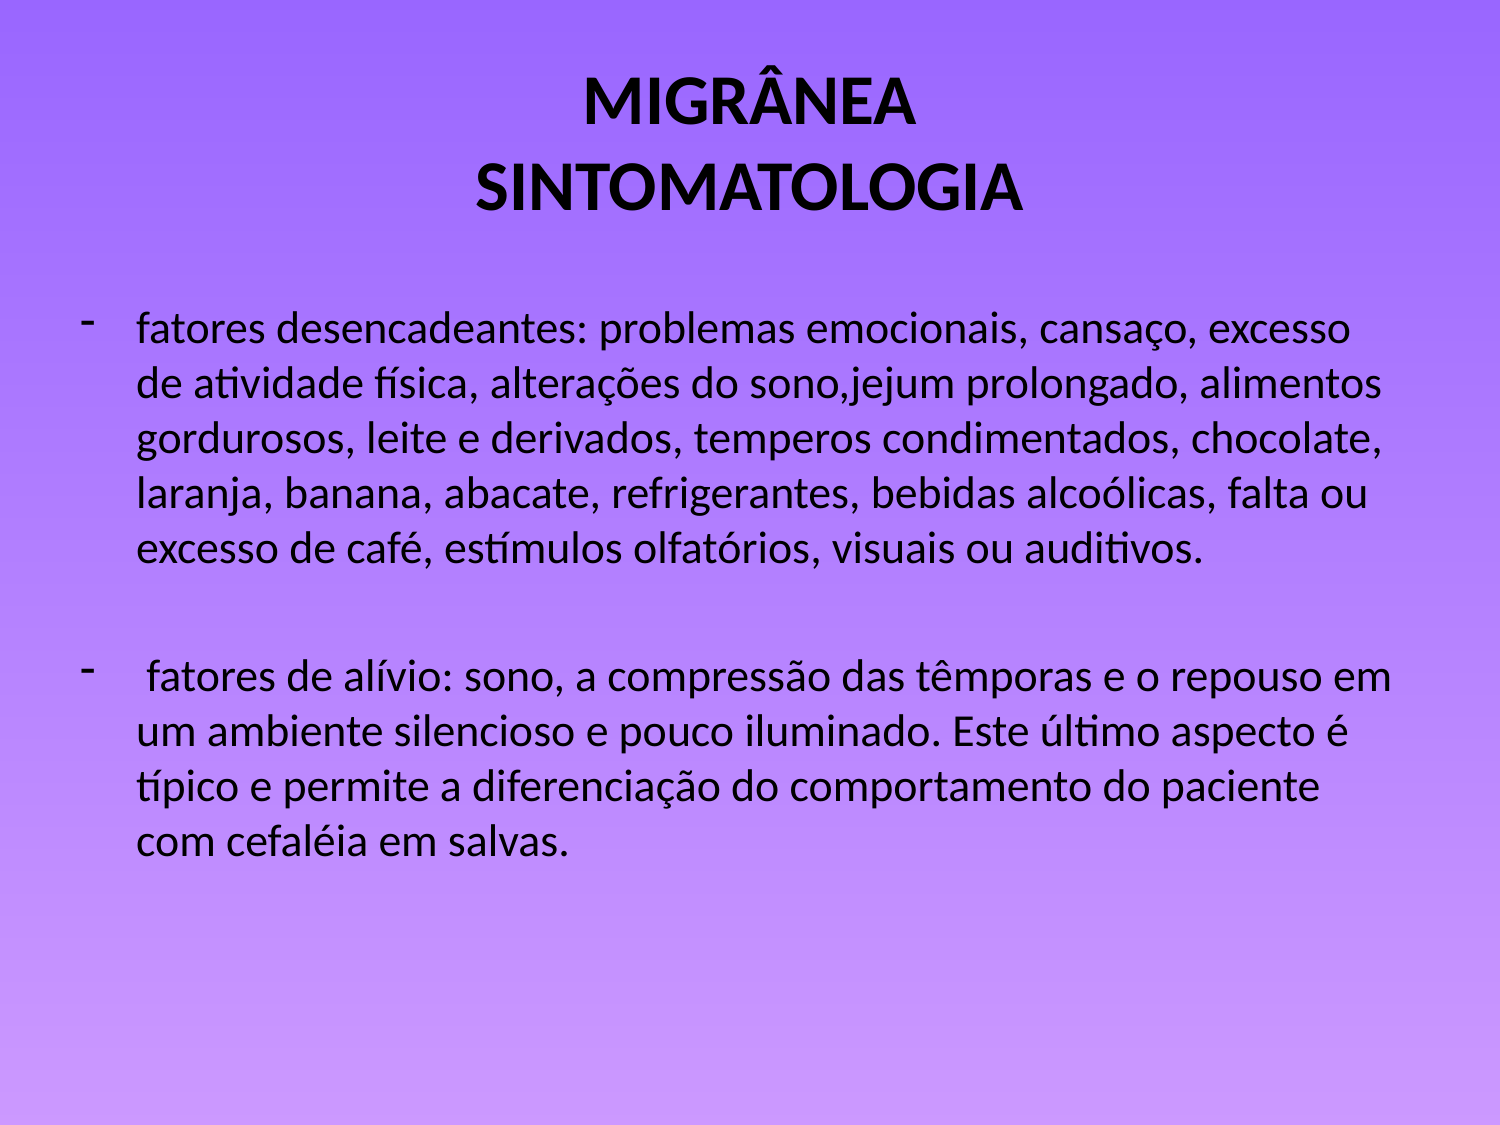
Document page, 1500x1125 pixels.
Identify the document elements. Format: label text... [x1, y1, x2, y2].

list fatores desencadeantes: problemas emocionais, cansaço, excesso de atividade física, alterações do sono,jejum prolongado, alimentos gordurosos, leite e derivados, temperos condimentados, chocolate, laranja, banana, abacate, refrigerantes, bebidas alcoólicas, falta ou excesso de café, estímulos olfatórios, visuais ou auditivos. fatores de alívio: sono, a compressão das têmporas e o repouso em um ambiente silencioso e pouco iluminado. Este último aspecto é típico e permite a diferenciação do comportamento do paciente com cefaléia em salvas. [64, 290, 1415, 1034]
title MIGRÂNEA SINTOMATOLOGIA [75, 45, 1425, 233]
